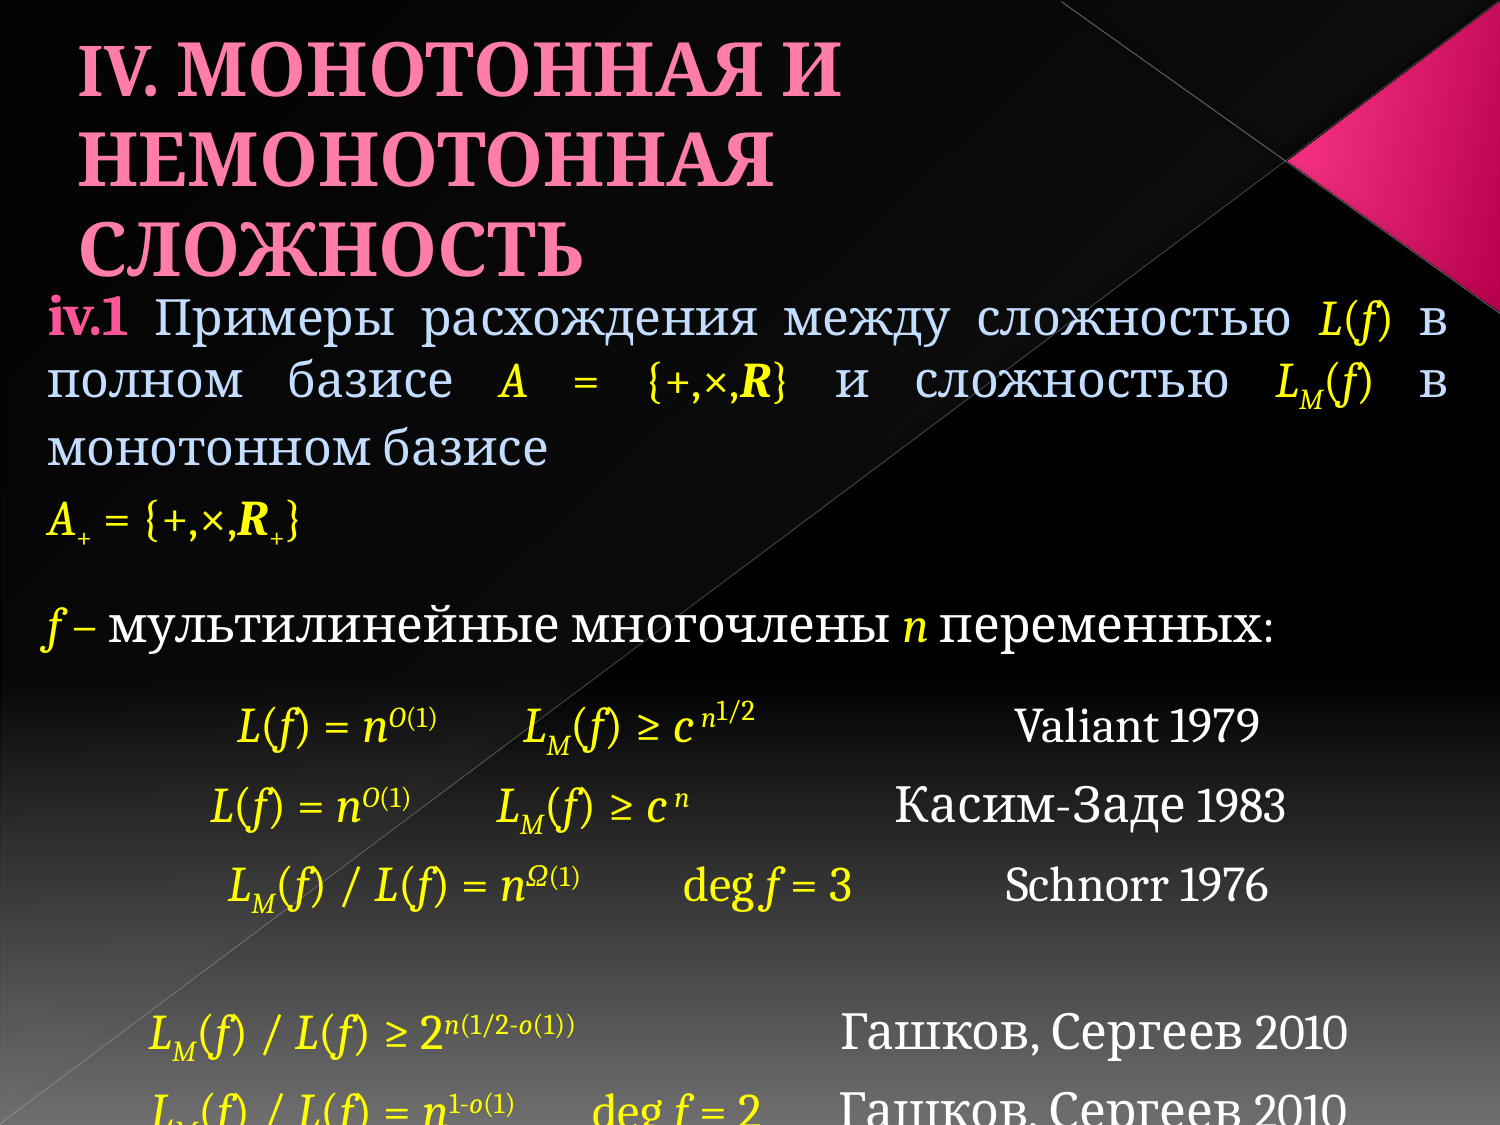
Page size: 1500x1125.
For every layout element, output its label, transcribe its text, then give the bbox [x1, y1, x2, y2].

title IV. МОНОТОННАЯ И НЕМОНОТОННАЯ СЛОЖНОСТЬ [62, 44, 1250, 268]
list iv.1 Примеры расхождения между сложностью L(f) в полном базисе A = {+,×,R} и сложностью LM(f) в монотонном базисе A+ = {+,×,R+} f – мультилинейные многочлены n переменных: L(f) = nO(1) LM(f) ≥ c n1/2 Valiant 1979 L(f) = nO(1) LM(f) ≥ c n Касим-Заде 1983 LM(f) / L(f) = nΩ(1) deg f = 3 Schnorr 1976 LM(f) / L(f) ≥ 2n(1/2-o(1)) Гашков, Сергеев 2010 LM(f) / L(f) = n1-o(1) deg f = 2 Гашков, Сергеев 2010 [23, 269, 1466, 1102]
